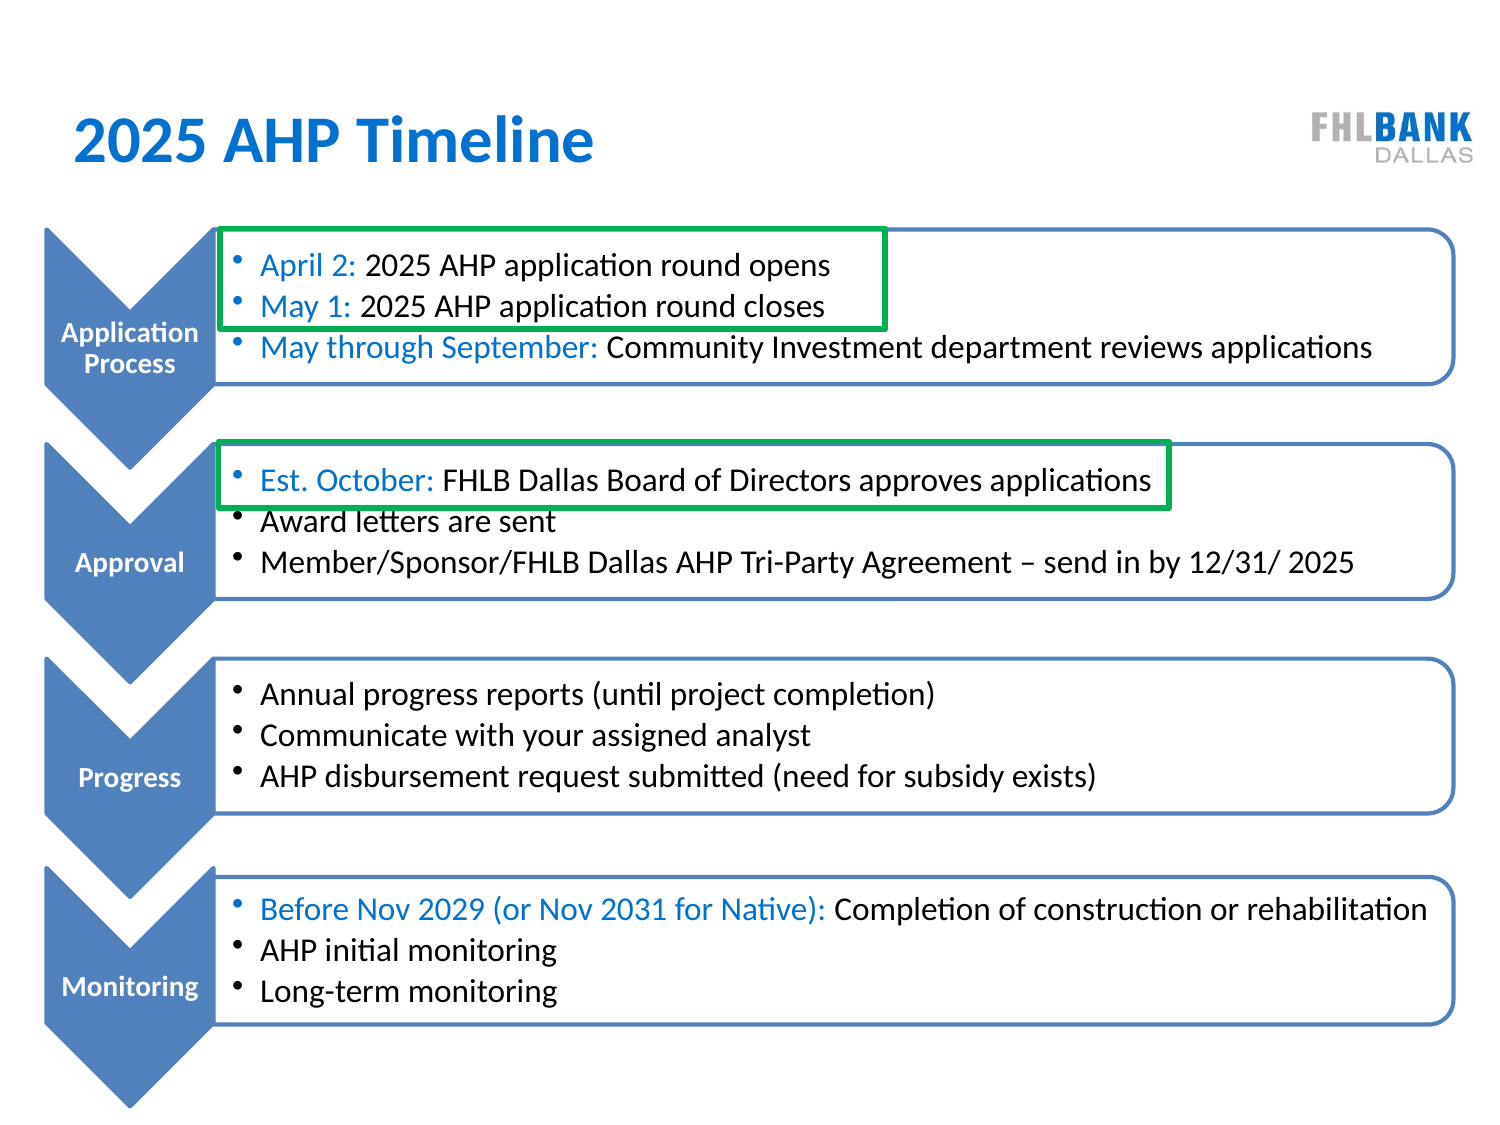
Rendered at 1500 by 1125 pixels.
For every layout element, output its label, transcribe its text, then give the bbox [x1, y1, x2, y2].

title 2025 AHP Timeline [58, 98, 1287, 174]
picture [1299, 94, 1485, 176]
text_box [46, 228, 1454, 1113]
